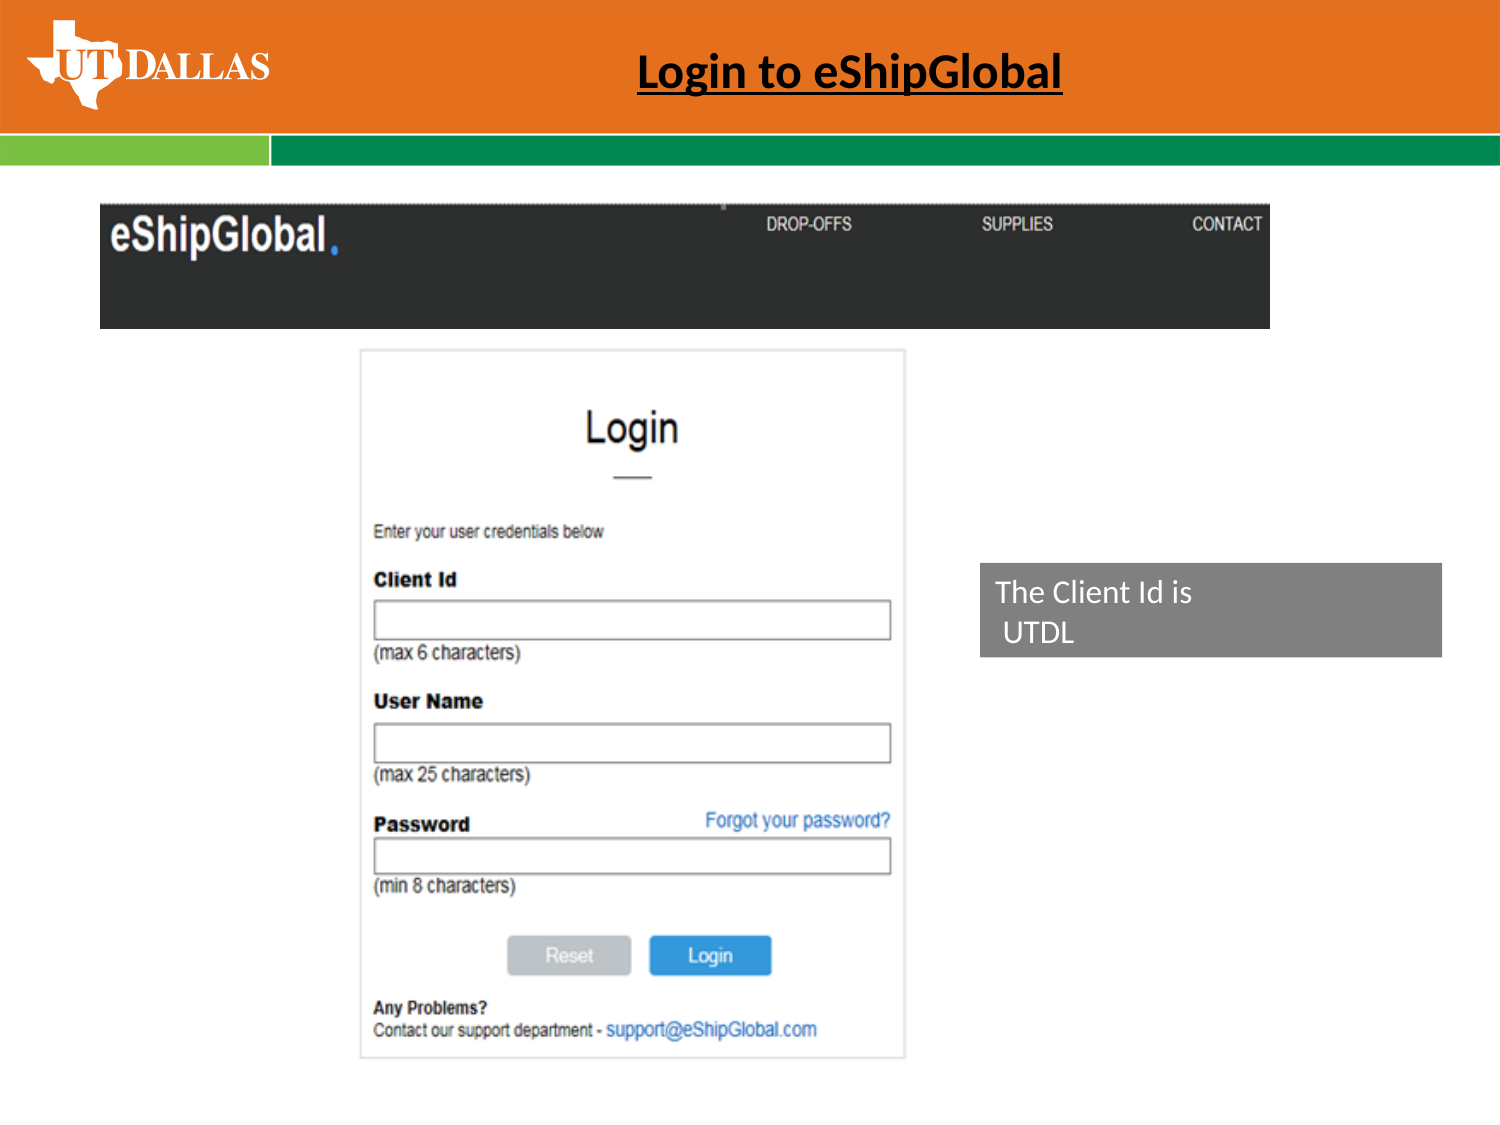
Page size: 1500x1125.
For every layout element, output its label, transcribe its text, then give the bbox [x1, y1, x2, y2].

text_box The Client Id is UTDL [980, 562, 1443, 658]
text_box Login to eShipGlobal [622, 31, 1304, 106]
picture [0, 0, 1500, 1125]
